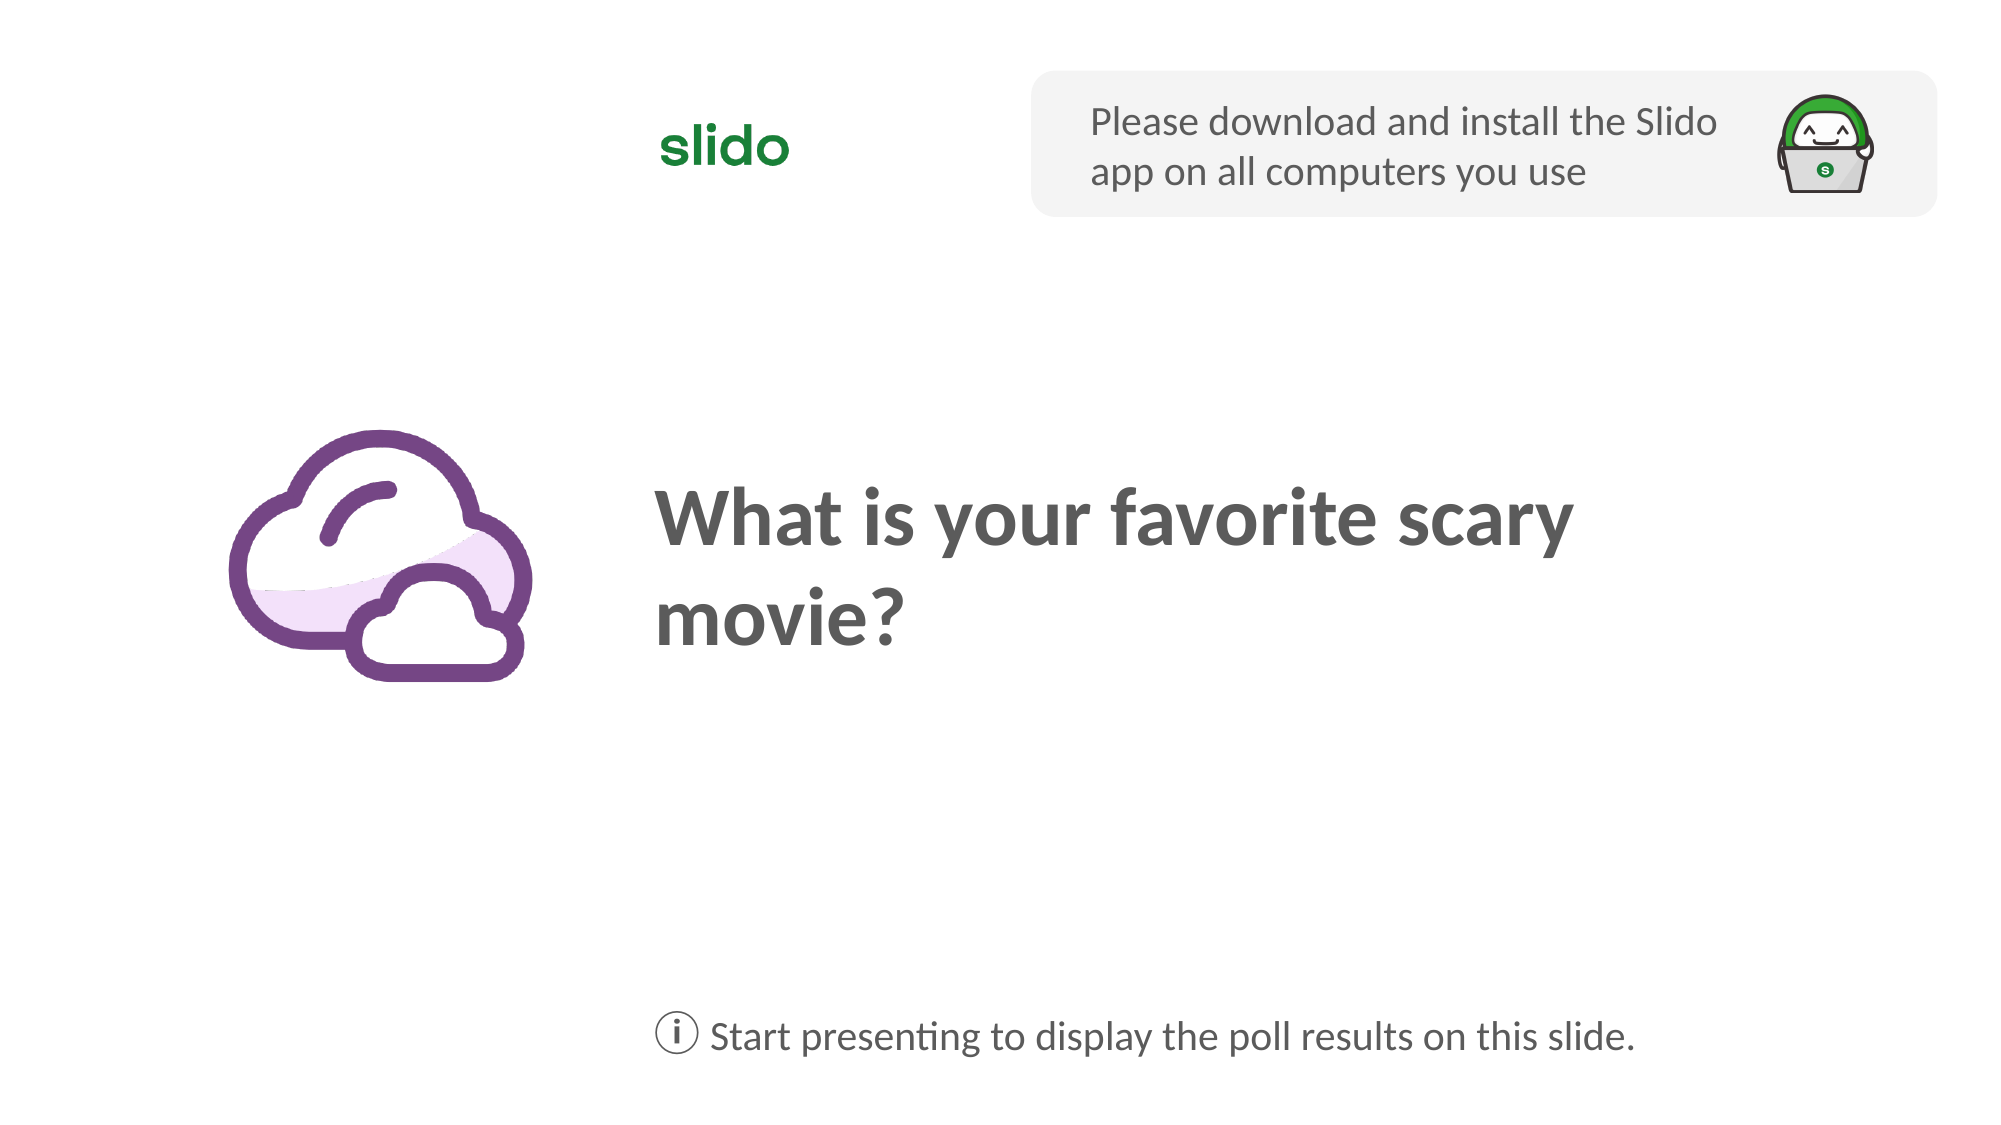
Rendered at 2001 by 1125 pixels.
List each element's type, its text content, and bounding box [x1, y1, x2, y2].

picture [1775, 94, 1874, 193]
text_box Please download and install the Slido app on all computers you use [1030, 69, 1939, 218]
picture [639, 101, 810, 187]
picture [189, 372, 570, 753]
text_box What is your favorite scary movie? [639, 421, 1841, 704]
text_box ⓘ Start presenting to display the poll results on this slide. [639, 989, 1841, 1076]
